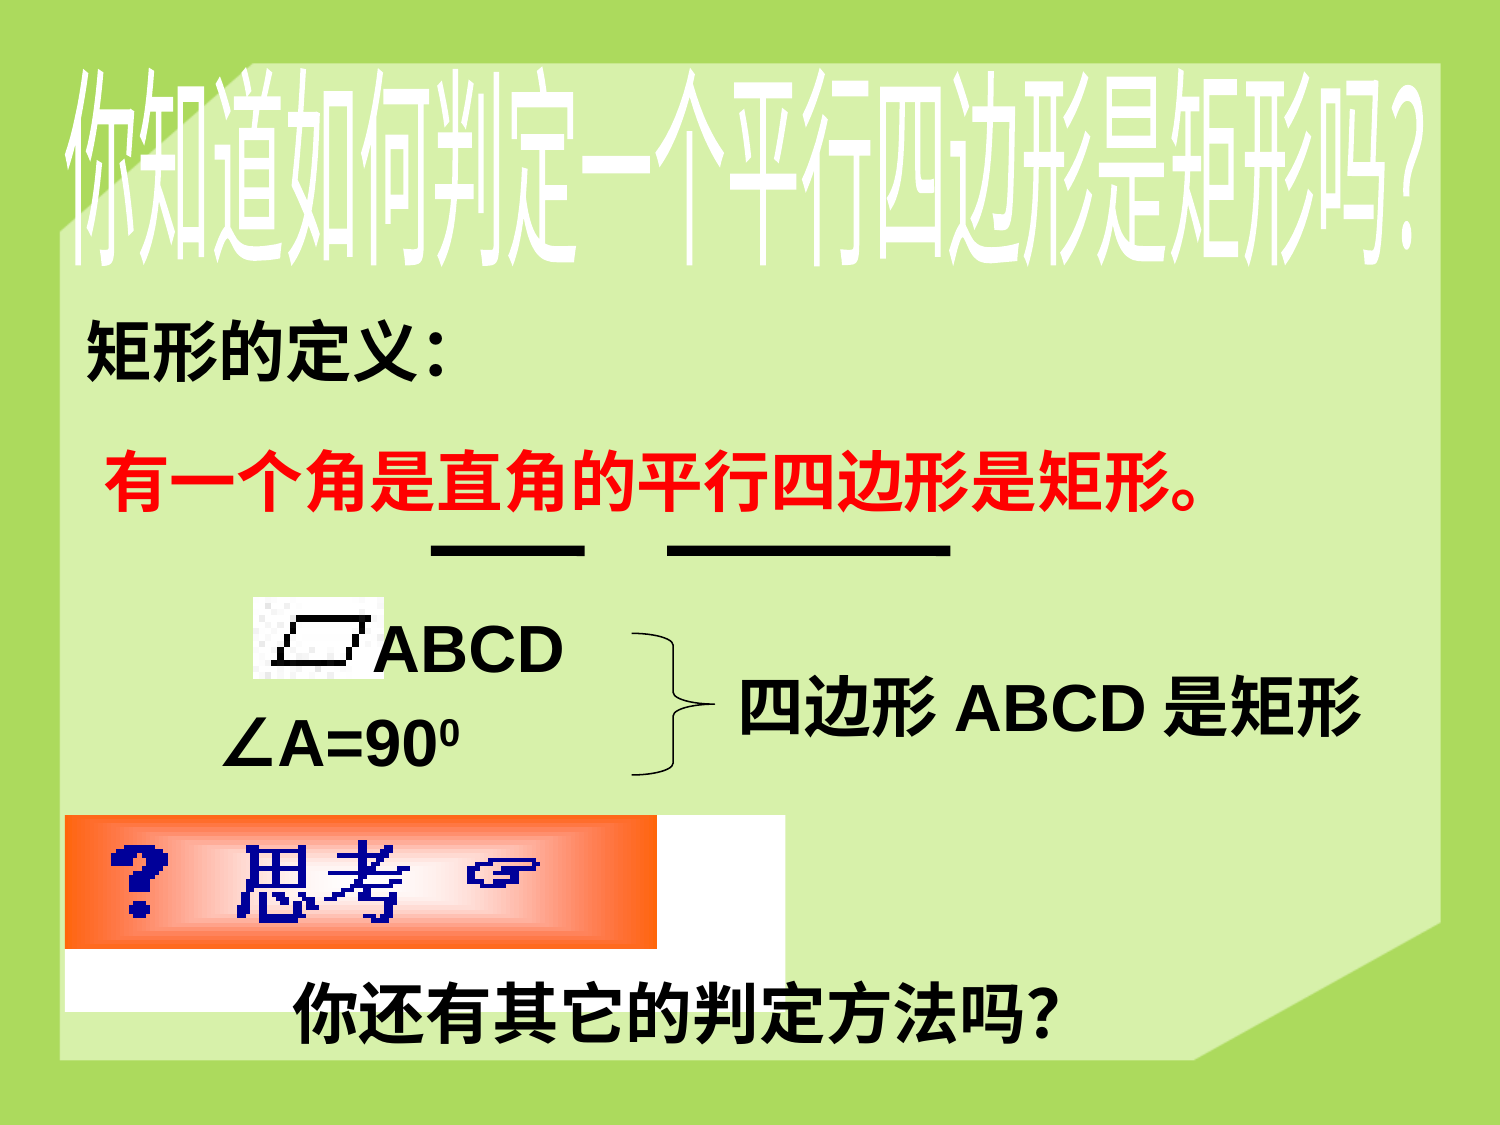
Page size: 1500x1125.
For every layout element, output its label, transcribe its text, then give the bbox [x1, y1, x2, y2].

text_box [253, 597, 581, 695]
picture [0, 0, 1500, 1125]
text_box 有一个角是直角的平行四边形是矩形。 [88, 432, 1341, 528]
text_box [631, 633, 715, 775]
text_box ∠A=900 [202, 692, 588, 788]
text_box 矩形的定义： [70, 302, 501, 398]
text_box 四边形ABCD是矩形 [723, 656, 1378, 752]
text_box 你还有其它的判定方法吗？ [277, 964, 1259, 1059]
